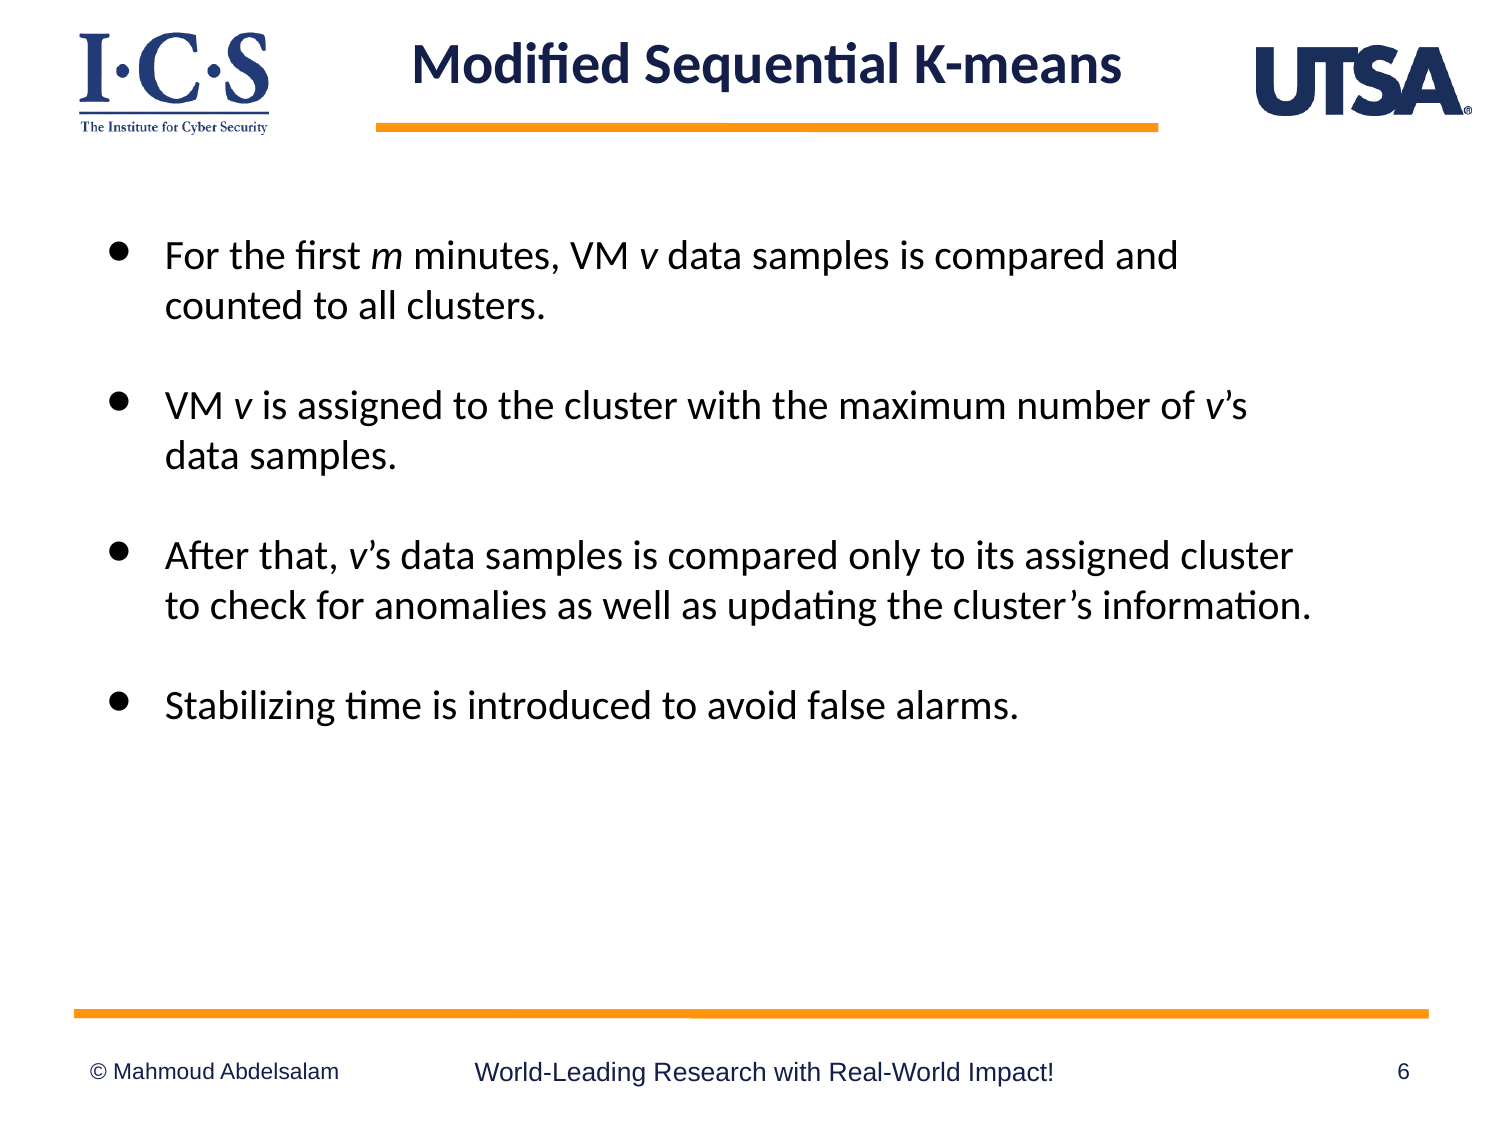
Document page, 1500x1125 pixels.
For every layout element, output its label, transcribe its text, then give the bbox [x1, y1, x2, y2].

picture [1256, 45, 1472, 116]
text_box © Mahmoud Abdelsalam [75, 1040, 425, 1101]
text_box World-Leading Research with Real-World Impact! [454, 1040, 1075, 1101]
text_box For the first m minutes, VM v data samples is compared and counted to all clusters. VM v is assigned to the cluster with the maximum number of v’s data samples. After that, v’s data samples is compared only to its assigned cluster to check for anomalies as well as updating the cluster’s information. Stabilizing time is introduced to avoid false alarms. [75, 220, 1335, 935]
text_box Modified Sequential K-means [342, 8, 1192, 112]
picture [76, 16, 271, 137]
text_box ‹#› [1102, 1040, 1426, 1101]
